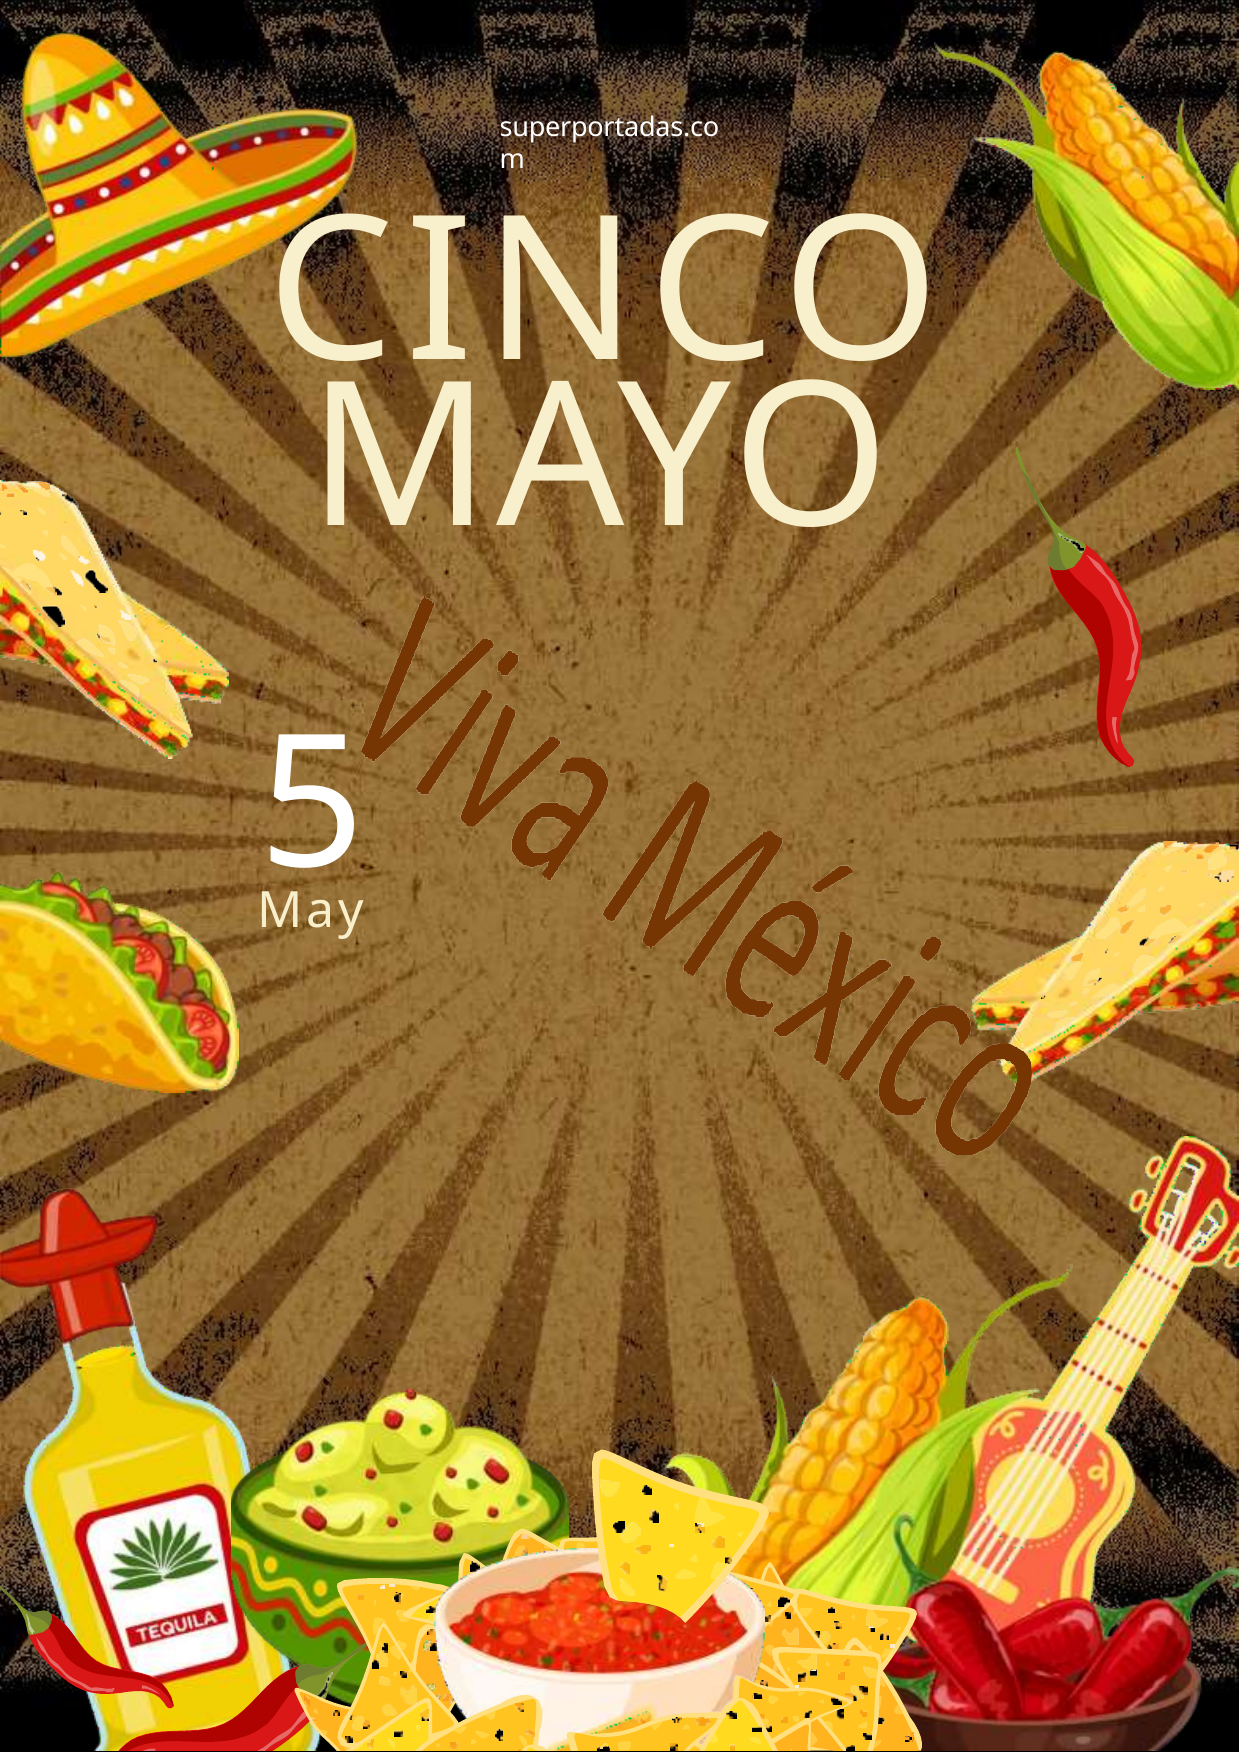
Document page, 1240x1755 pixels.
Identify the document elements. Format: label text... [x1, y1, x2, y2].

title CINCO MAYO [265, 150, 974, 559]
text_box 5 [257, 679, 369, 875]
text_box May [255, 875, 370, 938]
picture [0, 0, 1239, 1752]
text_box superportadas.com [497, 106, 742, 150]
